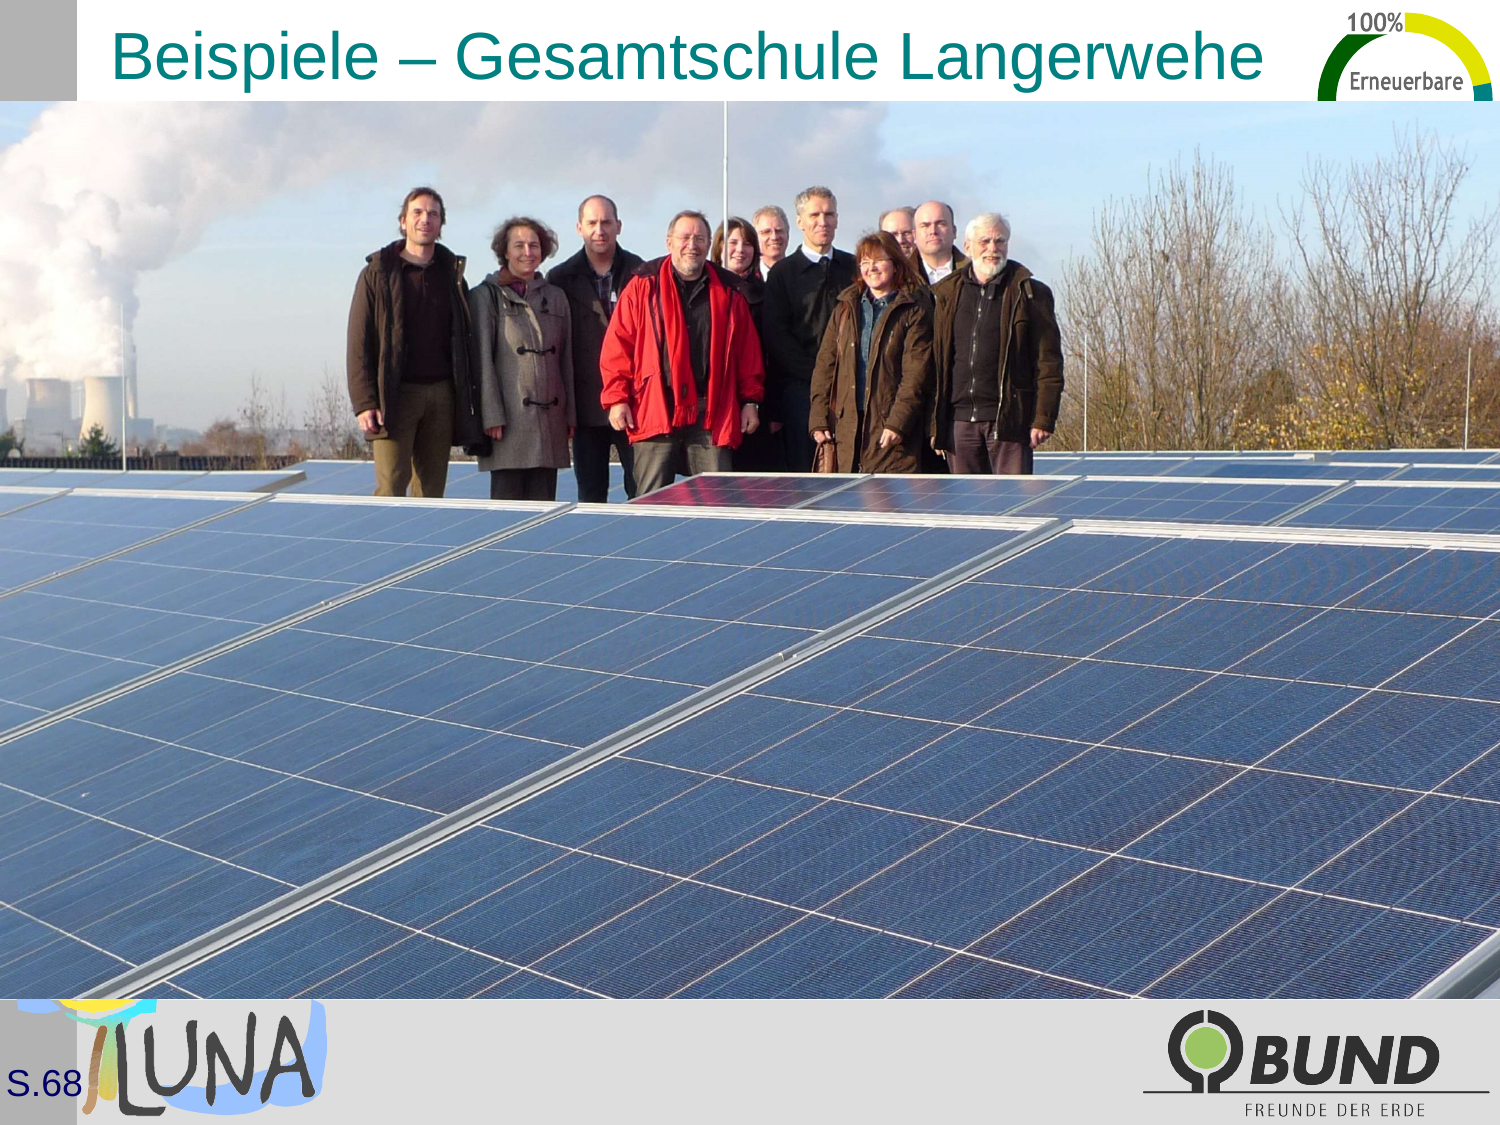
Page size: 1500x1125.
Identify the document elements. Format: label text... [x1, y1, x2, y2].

picture [0, 100, 1500, 1125]
slide_number S.68 [0, 1058, 85, 1112]
title Beispiele – Gesamtschule Langerwehe [80, 12, 1292, 93]
